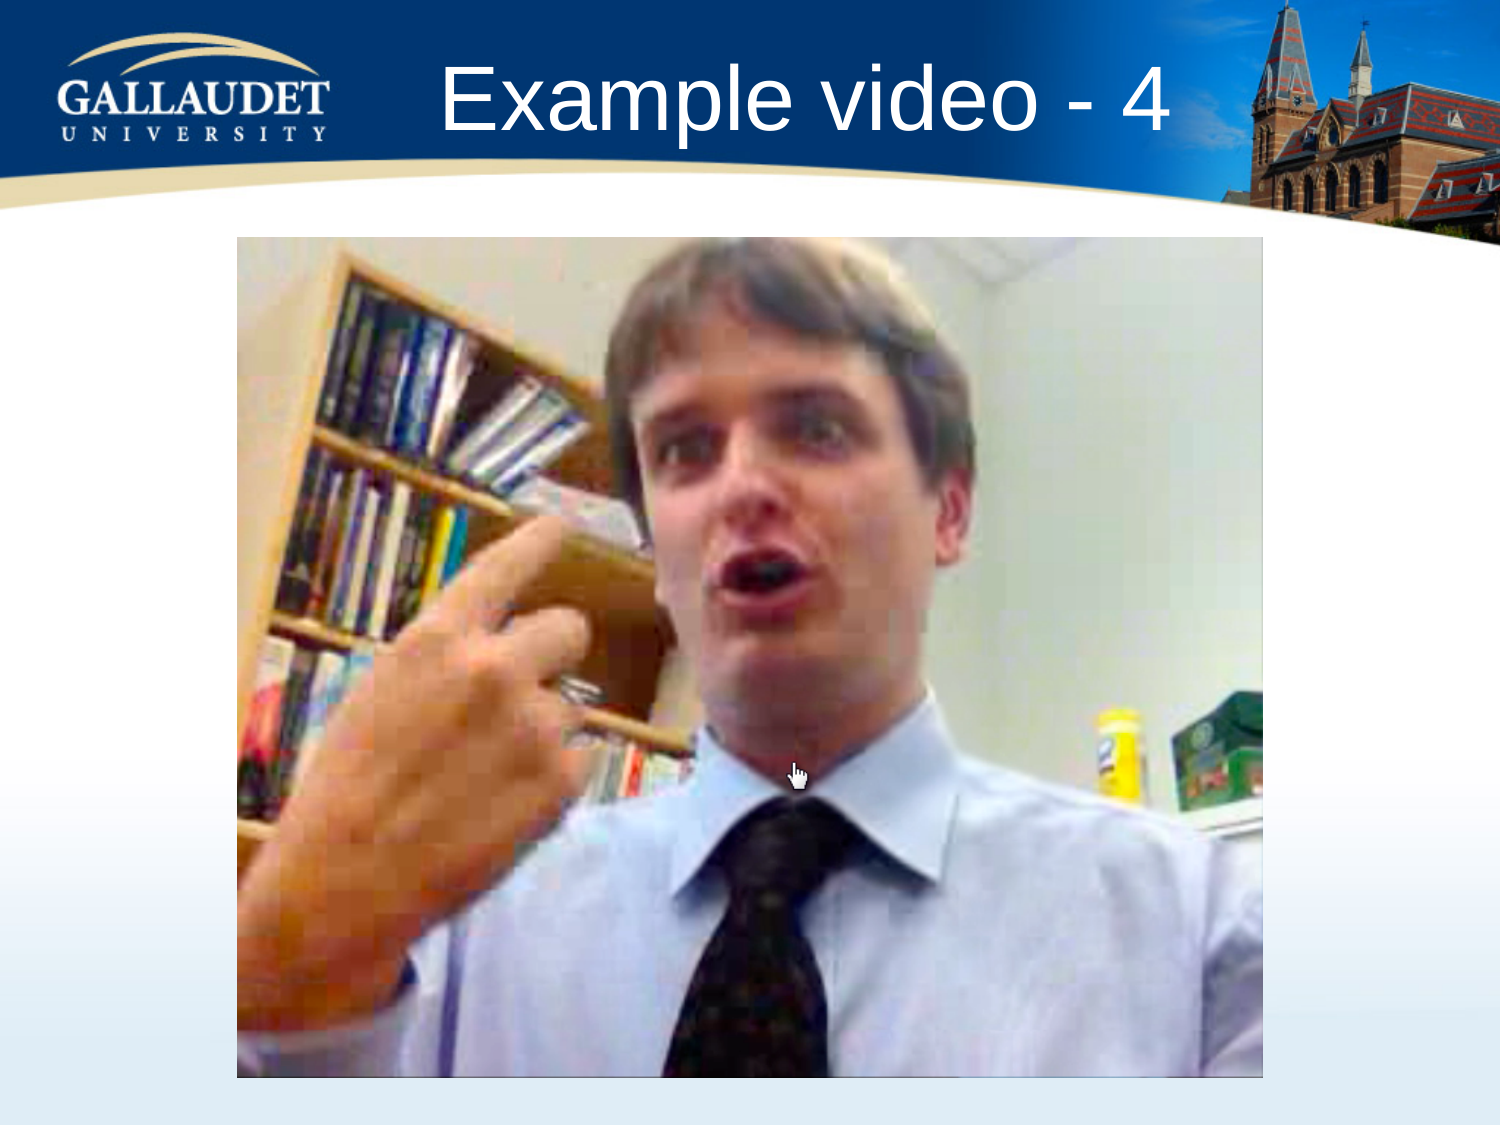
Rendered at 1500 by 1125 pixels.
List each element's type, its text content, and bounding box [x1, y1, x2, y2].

title Example video - 4 [350, 0, 1263, 188]
picture [0, 0, 1500, 1125]
